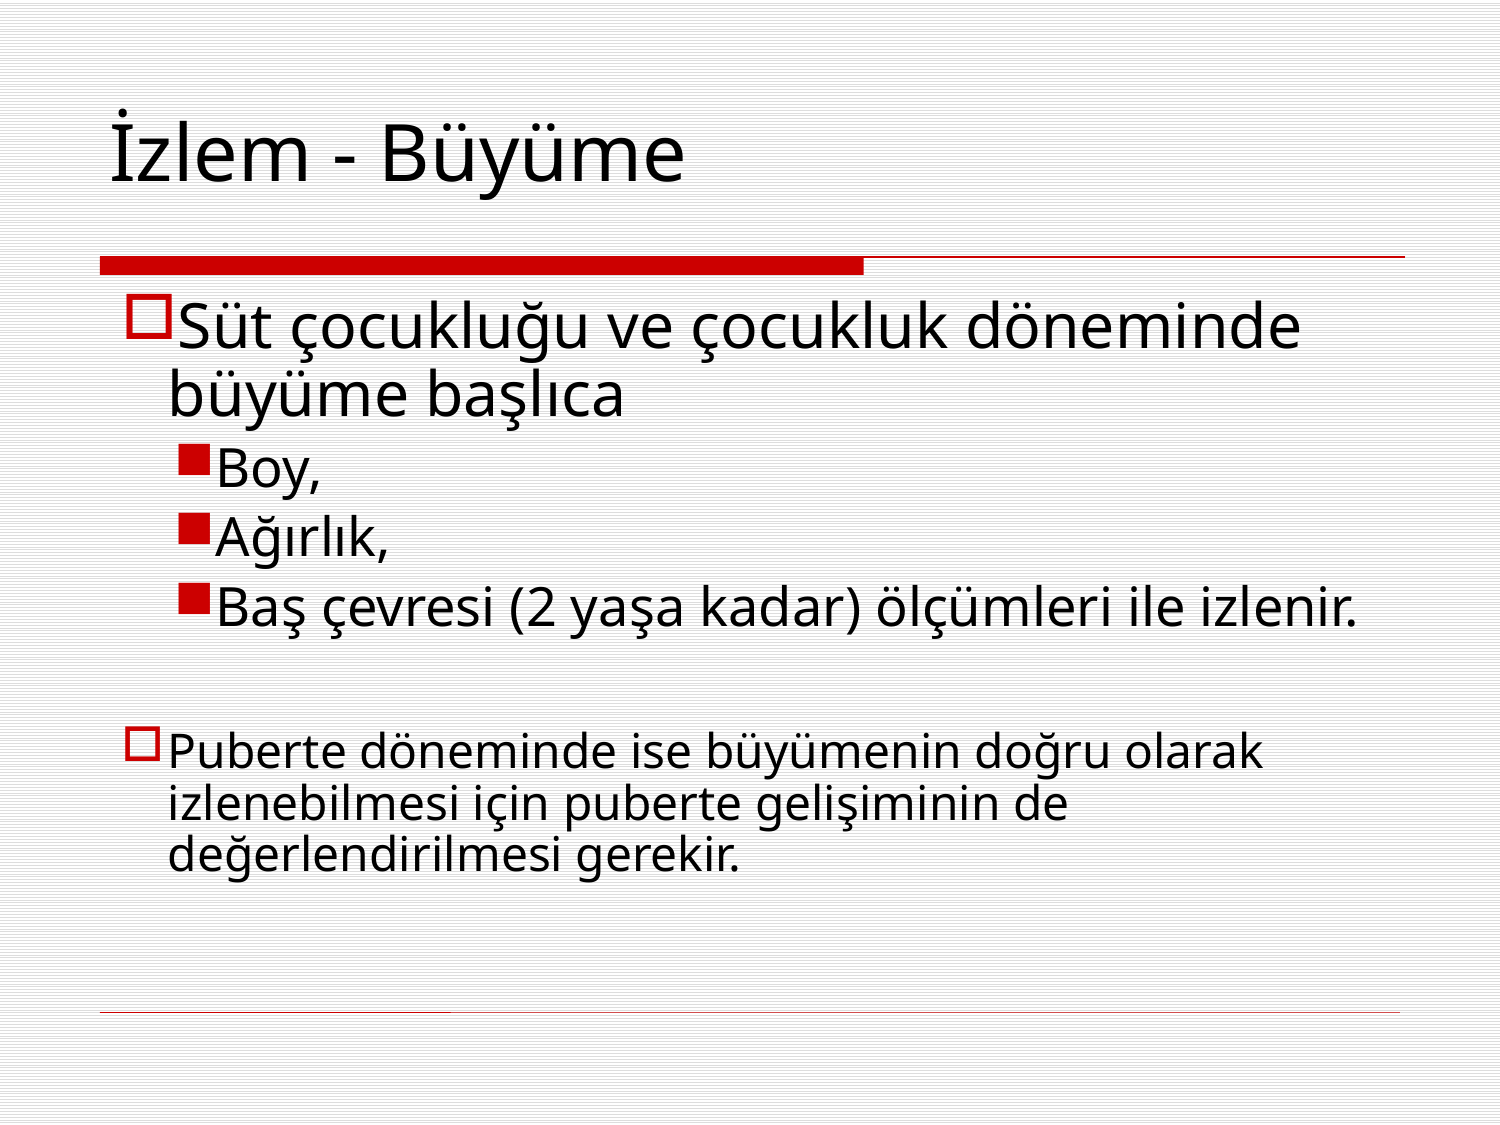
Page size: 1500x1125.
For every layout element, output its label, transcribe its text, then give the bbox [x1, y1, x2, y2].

list Süt çocukluğu ve çocukluk döneminde büyüme başlıca Boy, Ağırlık, Baş çevresi (2 yaşa kadar) ölçümleri ile izlenir. Puberte döneminde ise büyümenin doğru olarak izlenebilmesi için puberte gelişiminin de değerlendirilmesi gerekir. [92, 287, 1406, 988]
title İzlem - Büyüme [93, 49, 1407, 250]
